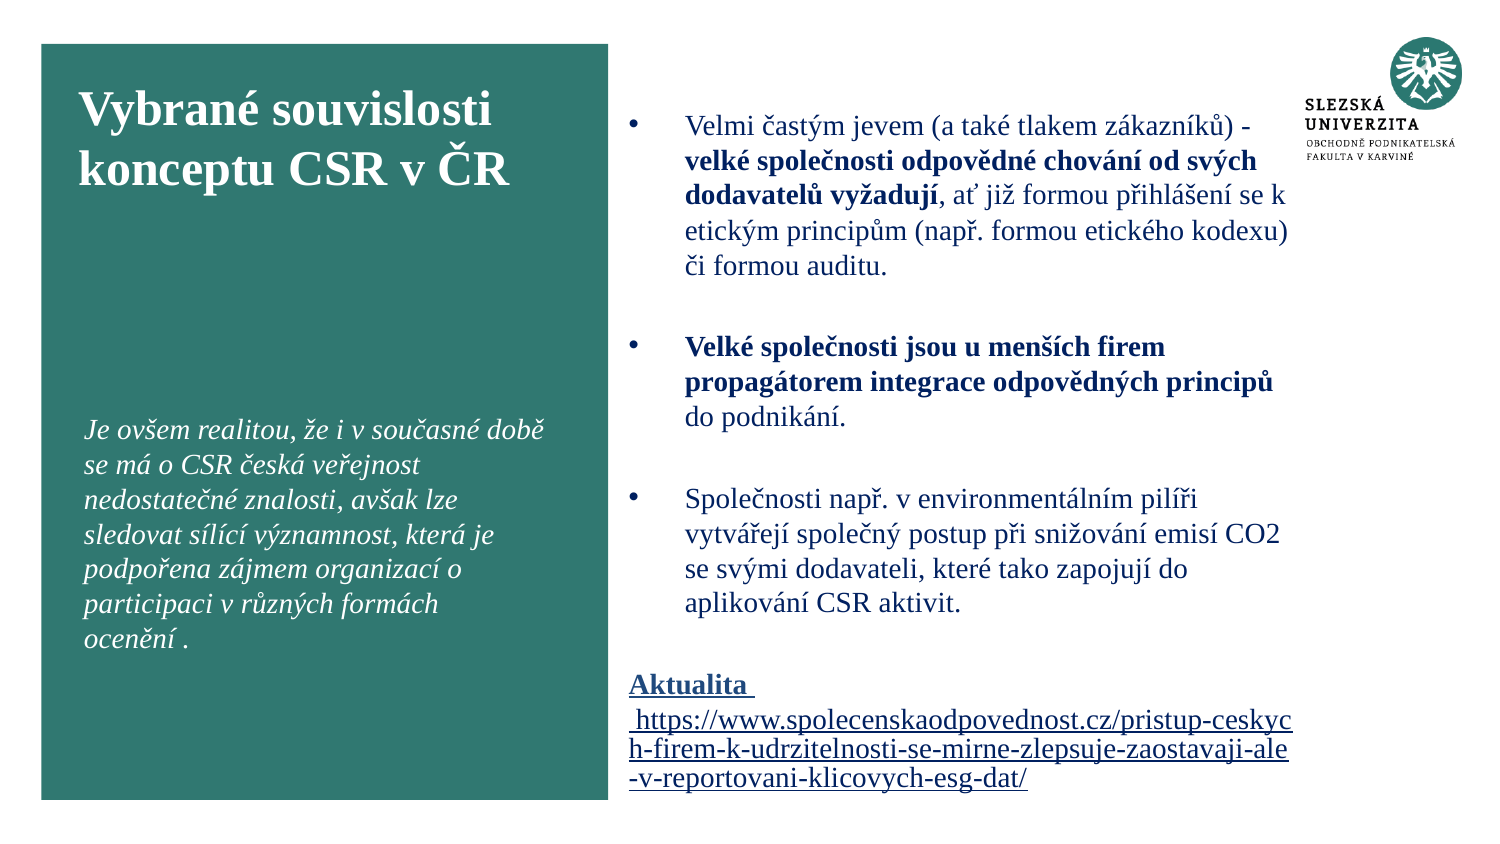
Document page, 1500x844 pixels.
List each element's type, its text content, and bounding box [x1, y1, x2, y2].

text_box Je ovšem realitou, že i v současné době se má o CSR česká veřejnost nedostatečné znalosti, avšak lze sledovat sílící významnost, která je podpořena zájmem organizací o participaci v různých formách ocenění . [68, 280, 565, 800]
text_box Velmi častým jevem (a také tlakem zákazníků) - velké společnosti odpovědné chování od svých dodavatelů vyžadují, ať již formou přihlášení se k etickým principům (např. formou etického kodexu) či formou auditu. Velké společnosti jsou u menších firem propagátorem integrace odpovědných principů do podnikání. Společnosti např. v environmentálním pilíři vytvářejí společný postup při snižování emisí CO2 se svými dodavateli, které tako zapojují do aplikování CSR aktivit. Aktualita https://www.spolecenskaodpovednost.cz/pristup-ceskych-firem-k-udrzitelnosti-se-mirne-zlepsuje-zaostavaji-ale-v-reportovani-klicovych-esg-dat/ [613, 98, 1310, 647]
text_box [39, 42, 610, 802]
picture [1304, 36, 1463, 160]
text_box Vybrané souvislosti konceptu CSR v ČR [63, 67, 586, 245]
